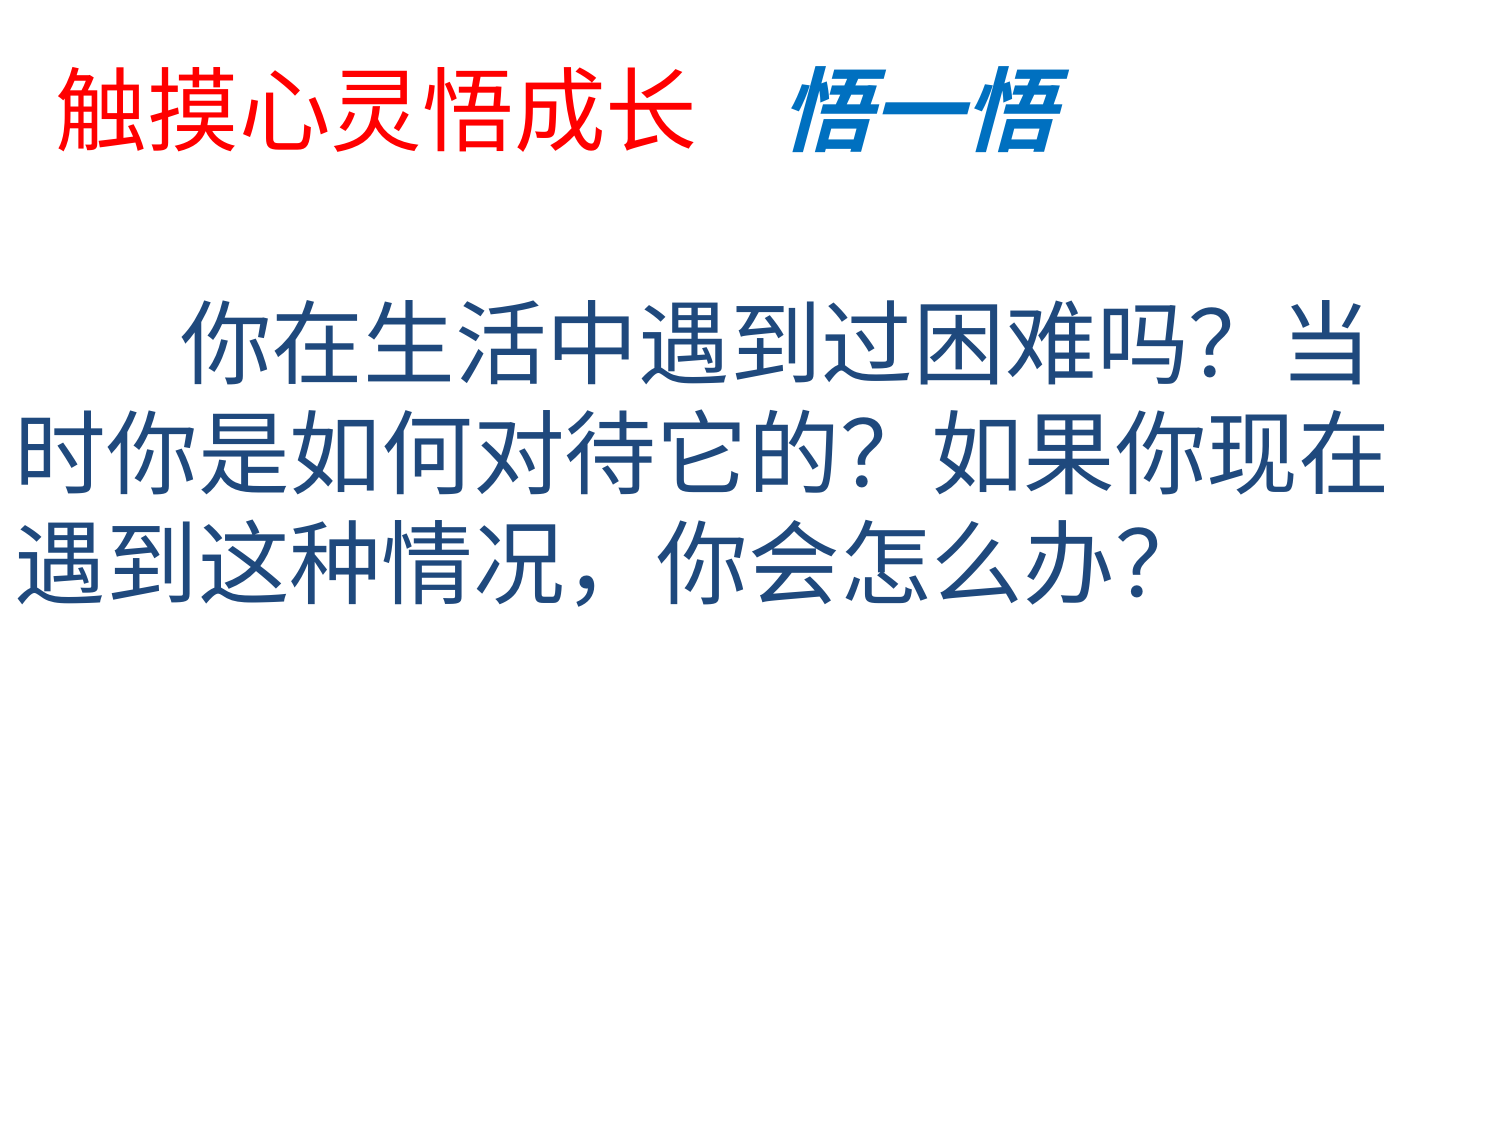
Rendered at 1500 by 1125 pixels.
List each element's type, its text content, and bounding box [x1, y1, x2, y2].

text_box 你在生活中遇到过困难吗？当时你是如何对待它的？如果你现在遇到这种情况，你会怎么办？ [0, 278, 1447, 624]
text_box 触摸心灵悟成长 悟一悟 [41, 45, 1353, 171]
